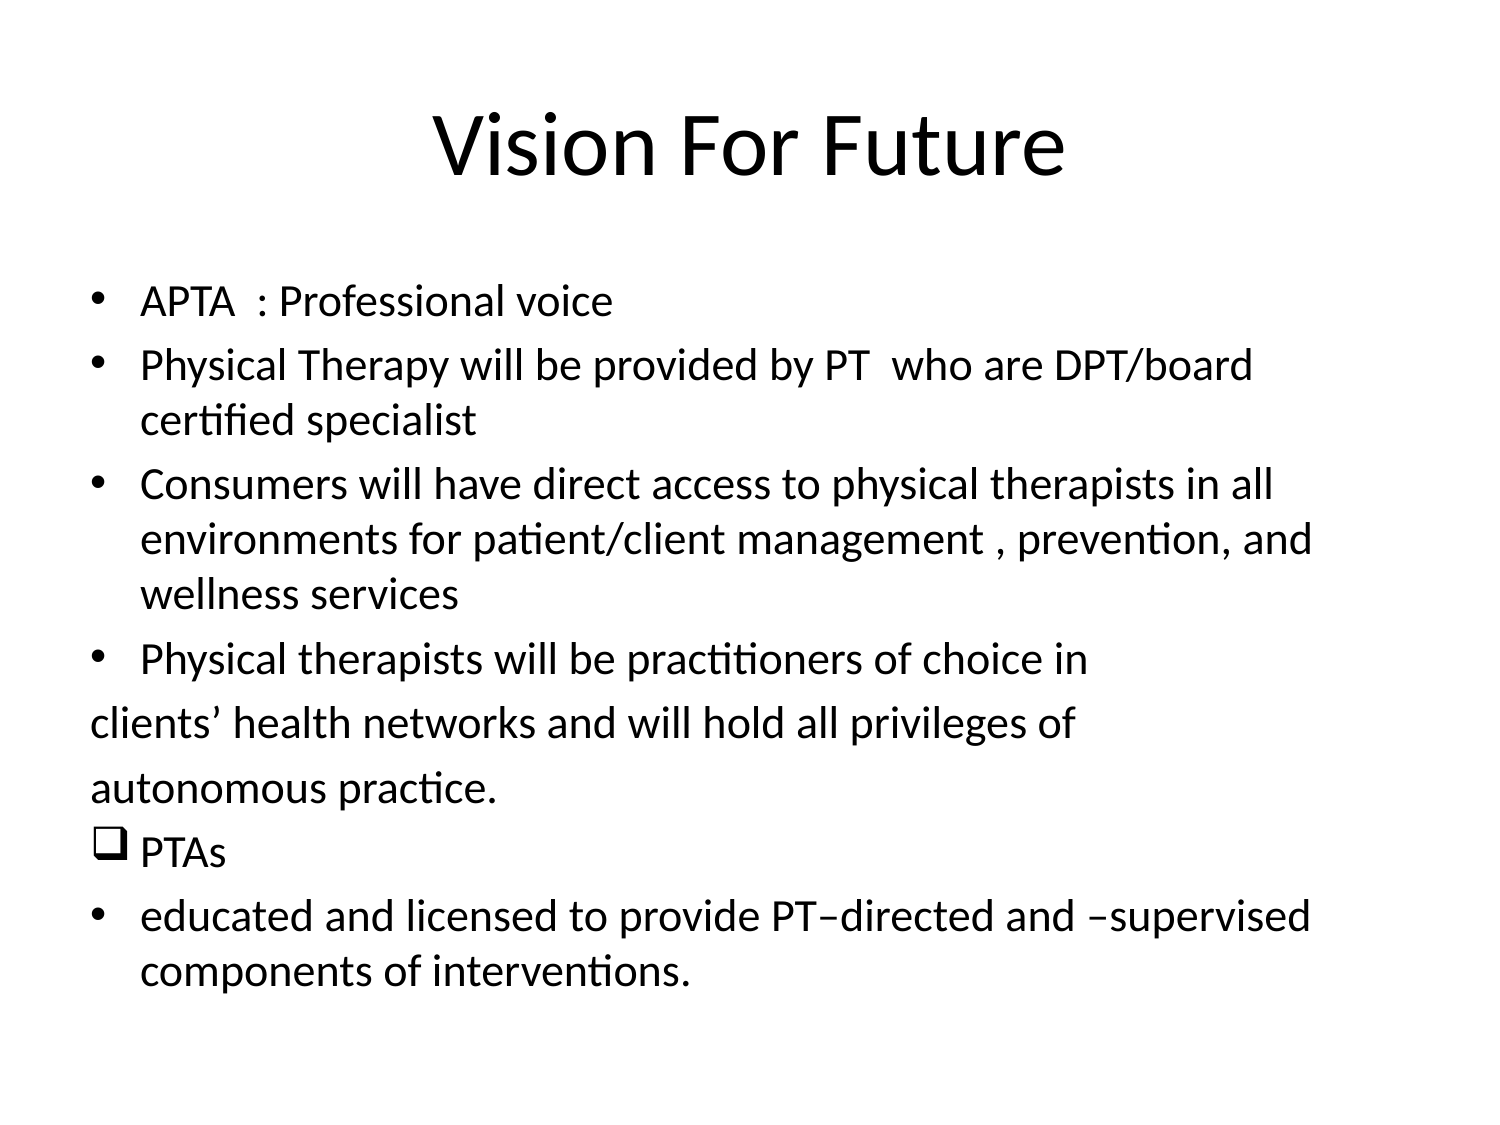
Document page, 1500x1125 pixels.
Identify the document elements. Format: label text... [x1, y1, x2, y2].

list APTA : Professional voice Physical Therapy will be provided by PT who are DPT/board certified specialist Consumers will have direct access to physical therapists in all environments for patient/client management , prevention, and wellness services Physical therapists will be practitioners of choice in clients’ health networks and will hold all privileges of autonomous practice. PTAs educated and licensed to provide PT–directed and –supervised components of interventions. [75, 262, 1425, 1005]
title Vision For Future [75, 45, 1425, 233]
